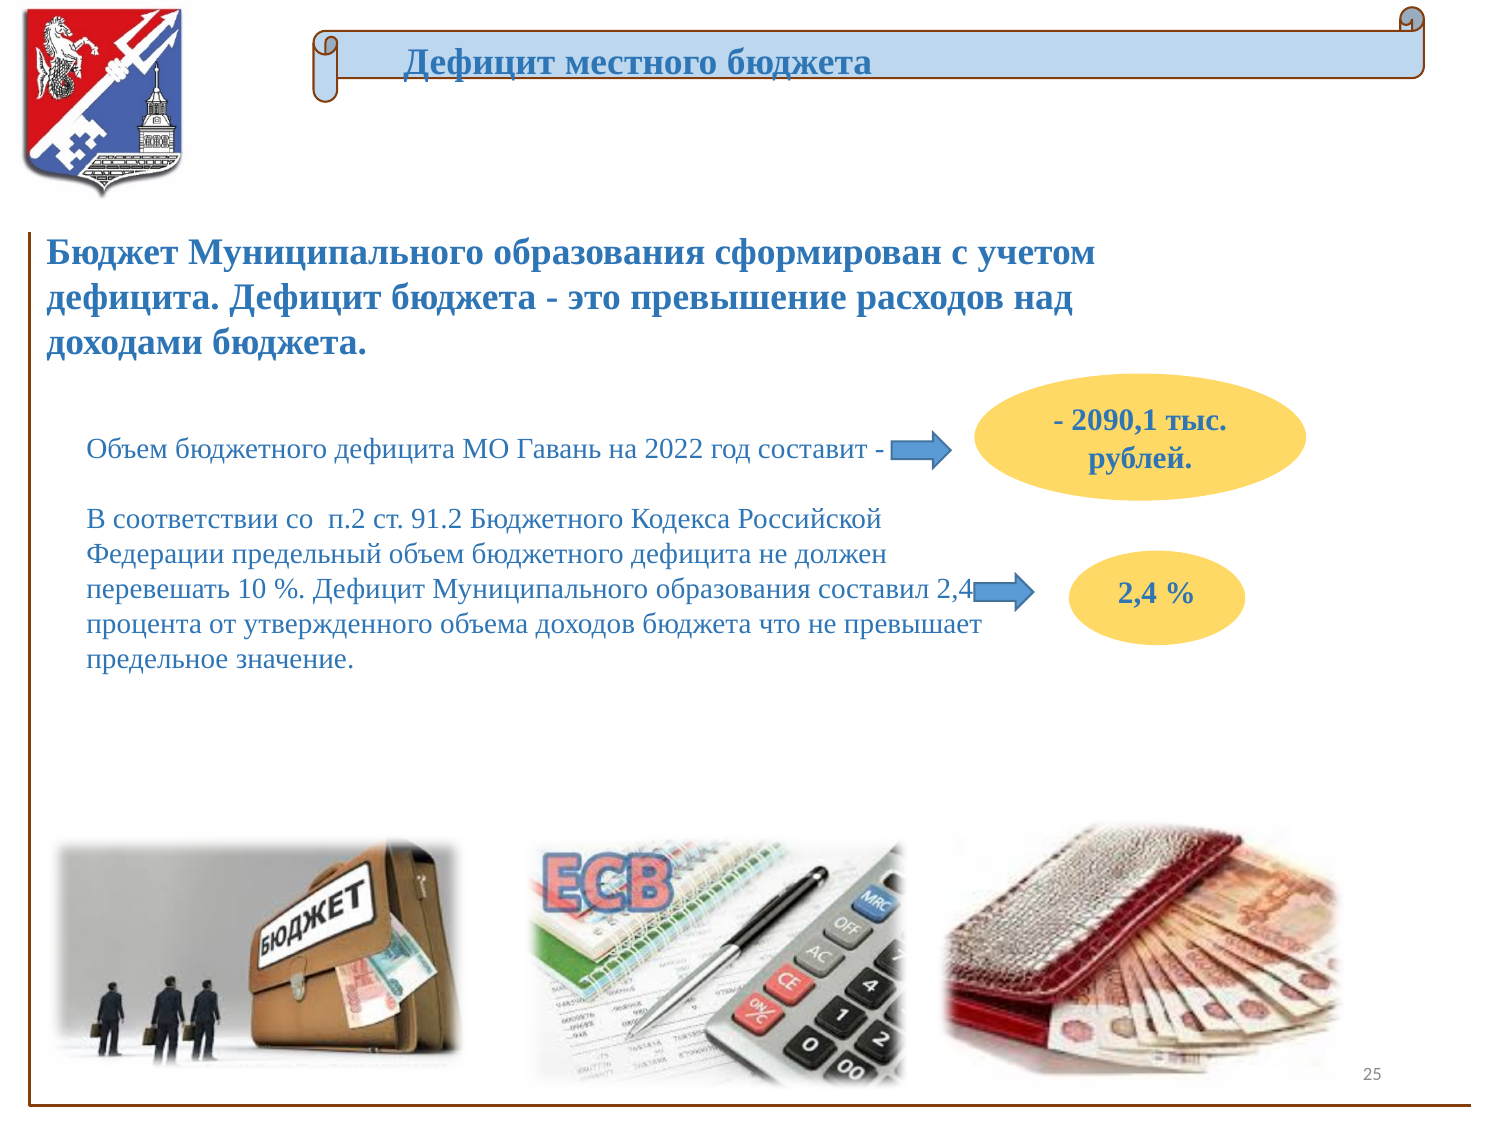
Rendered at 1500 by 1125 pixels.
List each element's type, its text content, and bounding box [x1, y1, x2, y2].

text_box Бюджет Муниципального образования сформирован с учетом дефицита. Дефицит бюджета - это превышение расходов над доходами бюджета. [31, 220, 1142, 415]
title Дефицит местного бюджета [202, 19, 1082, 90]
text_box [312, 90, 339, 103]
picture [46, 834, 467, 1070]
text_box - 2090,1 тыс. рублей. [973, 372, 1308, 502]
slide_number 25 [1059, 1042, 1397, 1103]
text_box [890, 430, 953, 471]
picture [523, 834, 908, 1091]
text_box Объем бюджетного дефицита МО Гавань на 2022 год составит - В соответствии со п.2 ст. 91.2 Бюджетного Кодекса Российской Федерации предельный объем бюджетного дефицита не должен перевешать 10 %. Дефицит Муниципального образования составил 2,4 процента от утвержденного объема доходов бюджета что не превышает предельное значение. [71, 415, 999, 807]
text_box 2,4 % [1067, 549, 1247, 647]
text_box [973, 571, 1035, 613]
text_box [1082, 6, 1425, 80]
picture [937, 819, 1345, 1091]
picture [0, 0, 202, 202]
